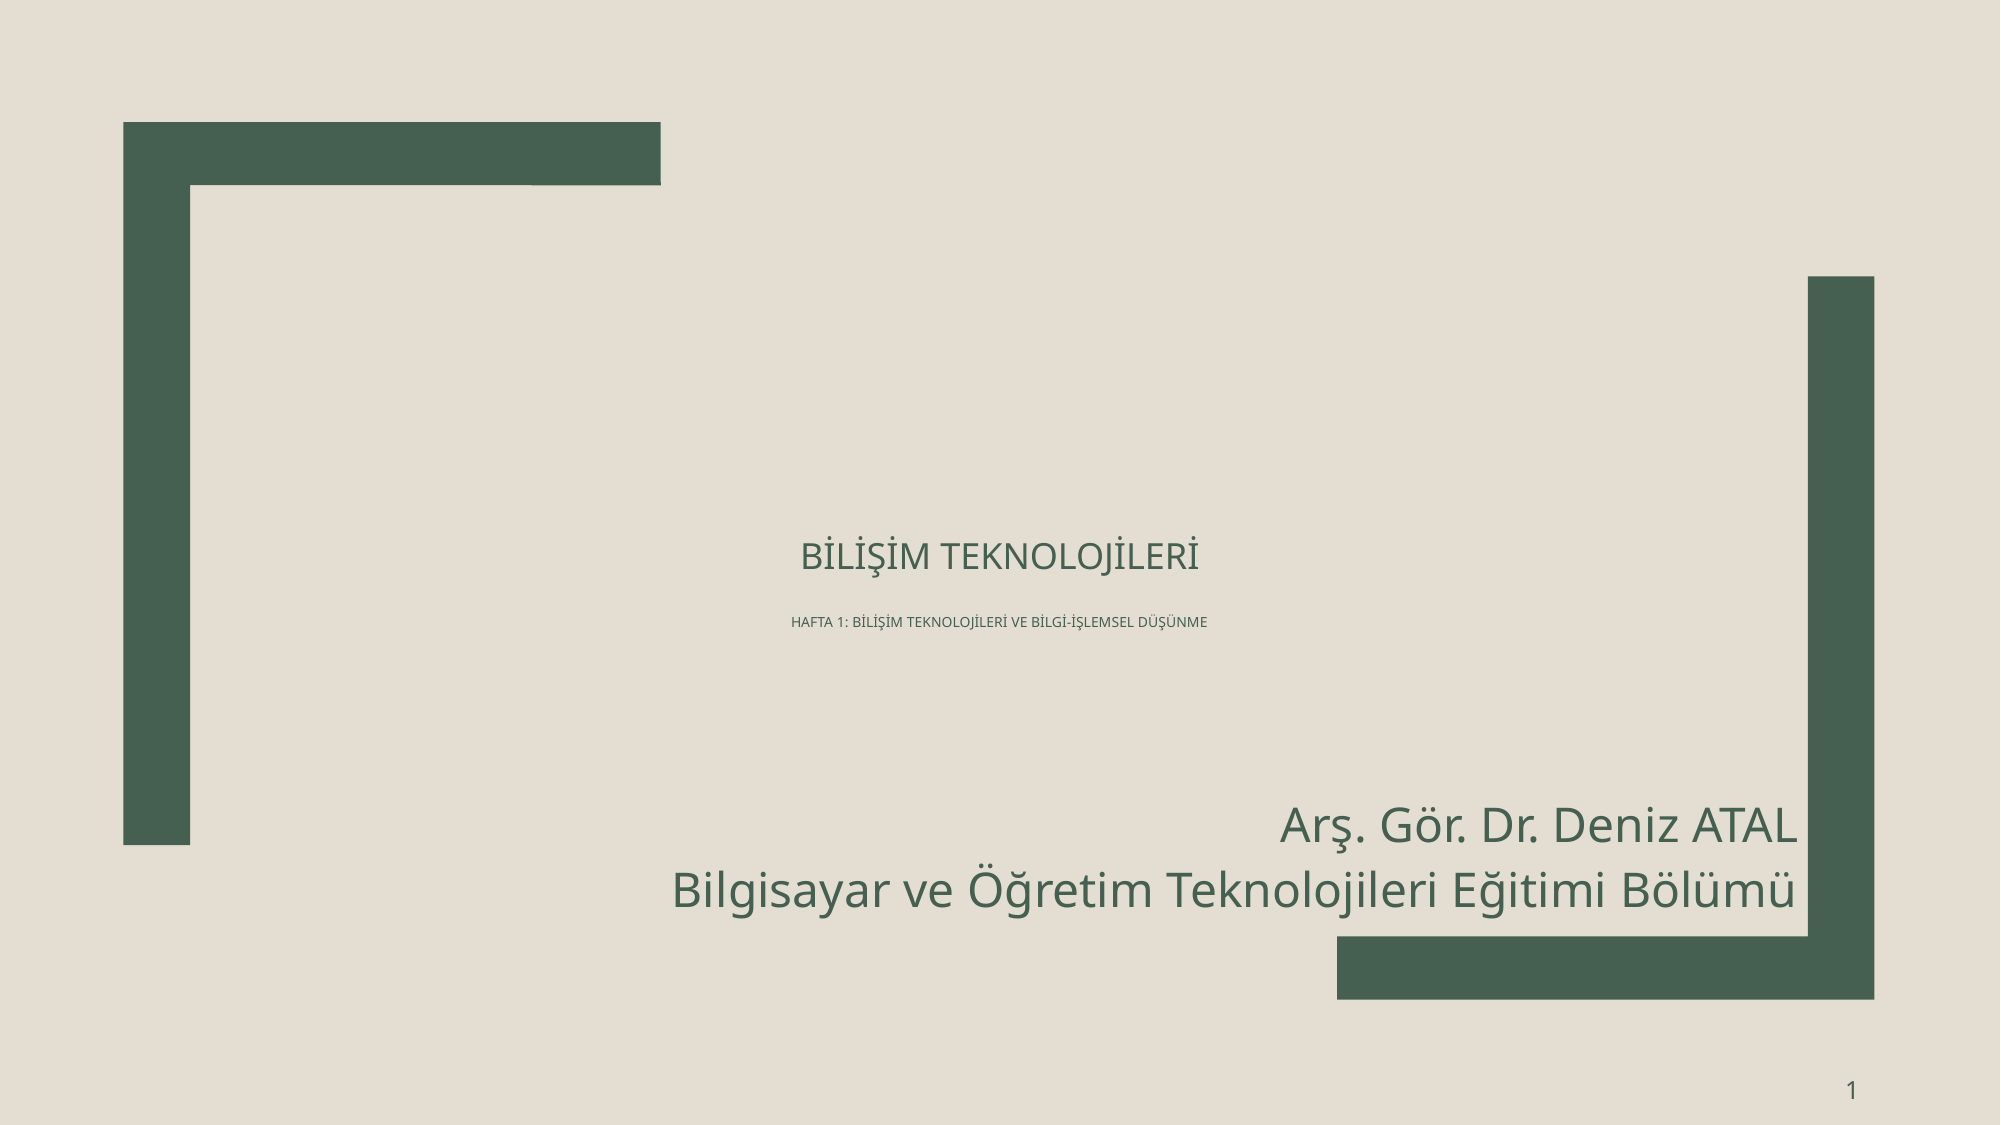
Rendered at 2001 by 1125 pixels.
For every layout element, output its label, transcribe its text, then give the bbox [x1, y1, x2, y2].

slide_number 1 [1612, 1058, 1875, 1125]
title Bilişim Teknolojileri Hafta 1: Bilişim Teknolojileri ve Bilgi-İşlemsel Düşünme [314, 293, 1686, 638]
subtitle Arş. Gör. Dr. Deniz ATAL Bilgisayar ve Öğretim Teknolojileri Eğitimi Bölümü [314, 780, 1815, 1053]
